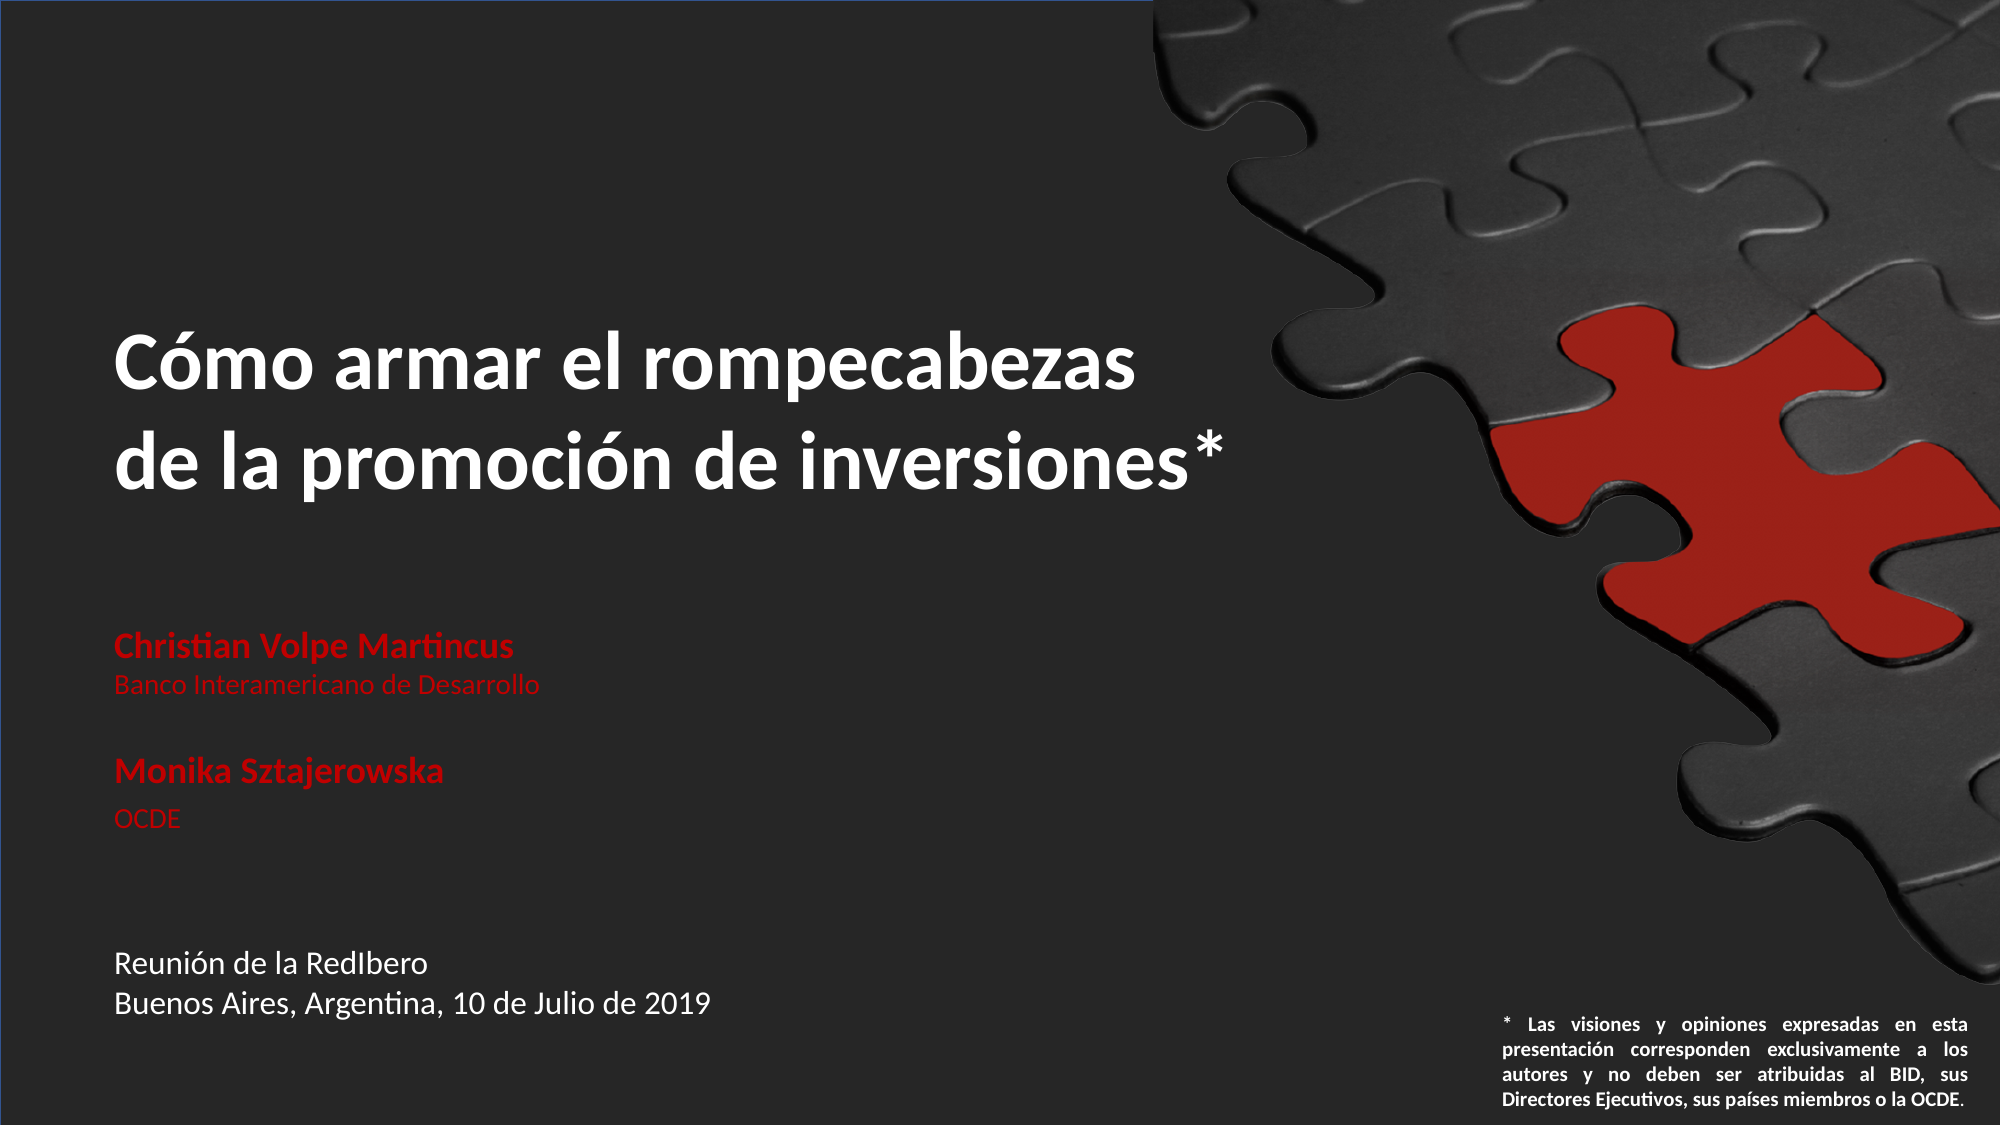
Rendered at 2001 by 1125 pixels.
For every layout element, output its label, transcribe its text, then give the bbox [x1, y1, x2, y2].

text_box * Las visiones y opiniones expresadas en esta presentación corresponden exclusivamente a los autores y no deben ser atribuidas al BID, sus Directores Ejecutivos, sus países miembros o la OCDE. [1487, 1003, 1984, 1118]
text_box [0, 0, 2000, 1125]
text_box Cómo armar el rompecabezas de la promoción de inversiones* [99, 298, 1130, 514]
picture [1130, 0, 2000, 994]
text_box Reunión de la RedIbero Buenos Aires, Argentina, 10 de Julio de 2019 [99, 933, 1267, 1029]
text_box Christian Volpe Martincus Banco Interamericano de Desarrollo Monika Sztajerowska OCDE [99, 613, 1100, 843]
